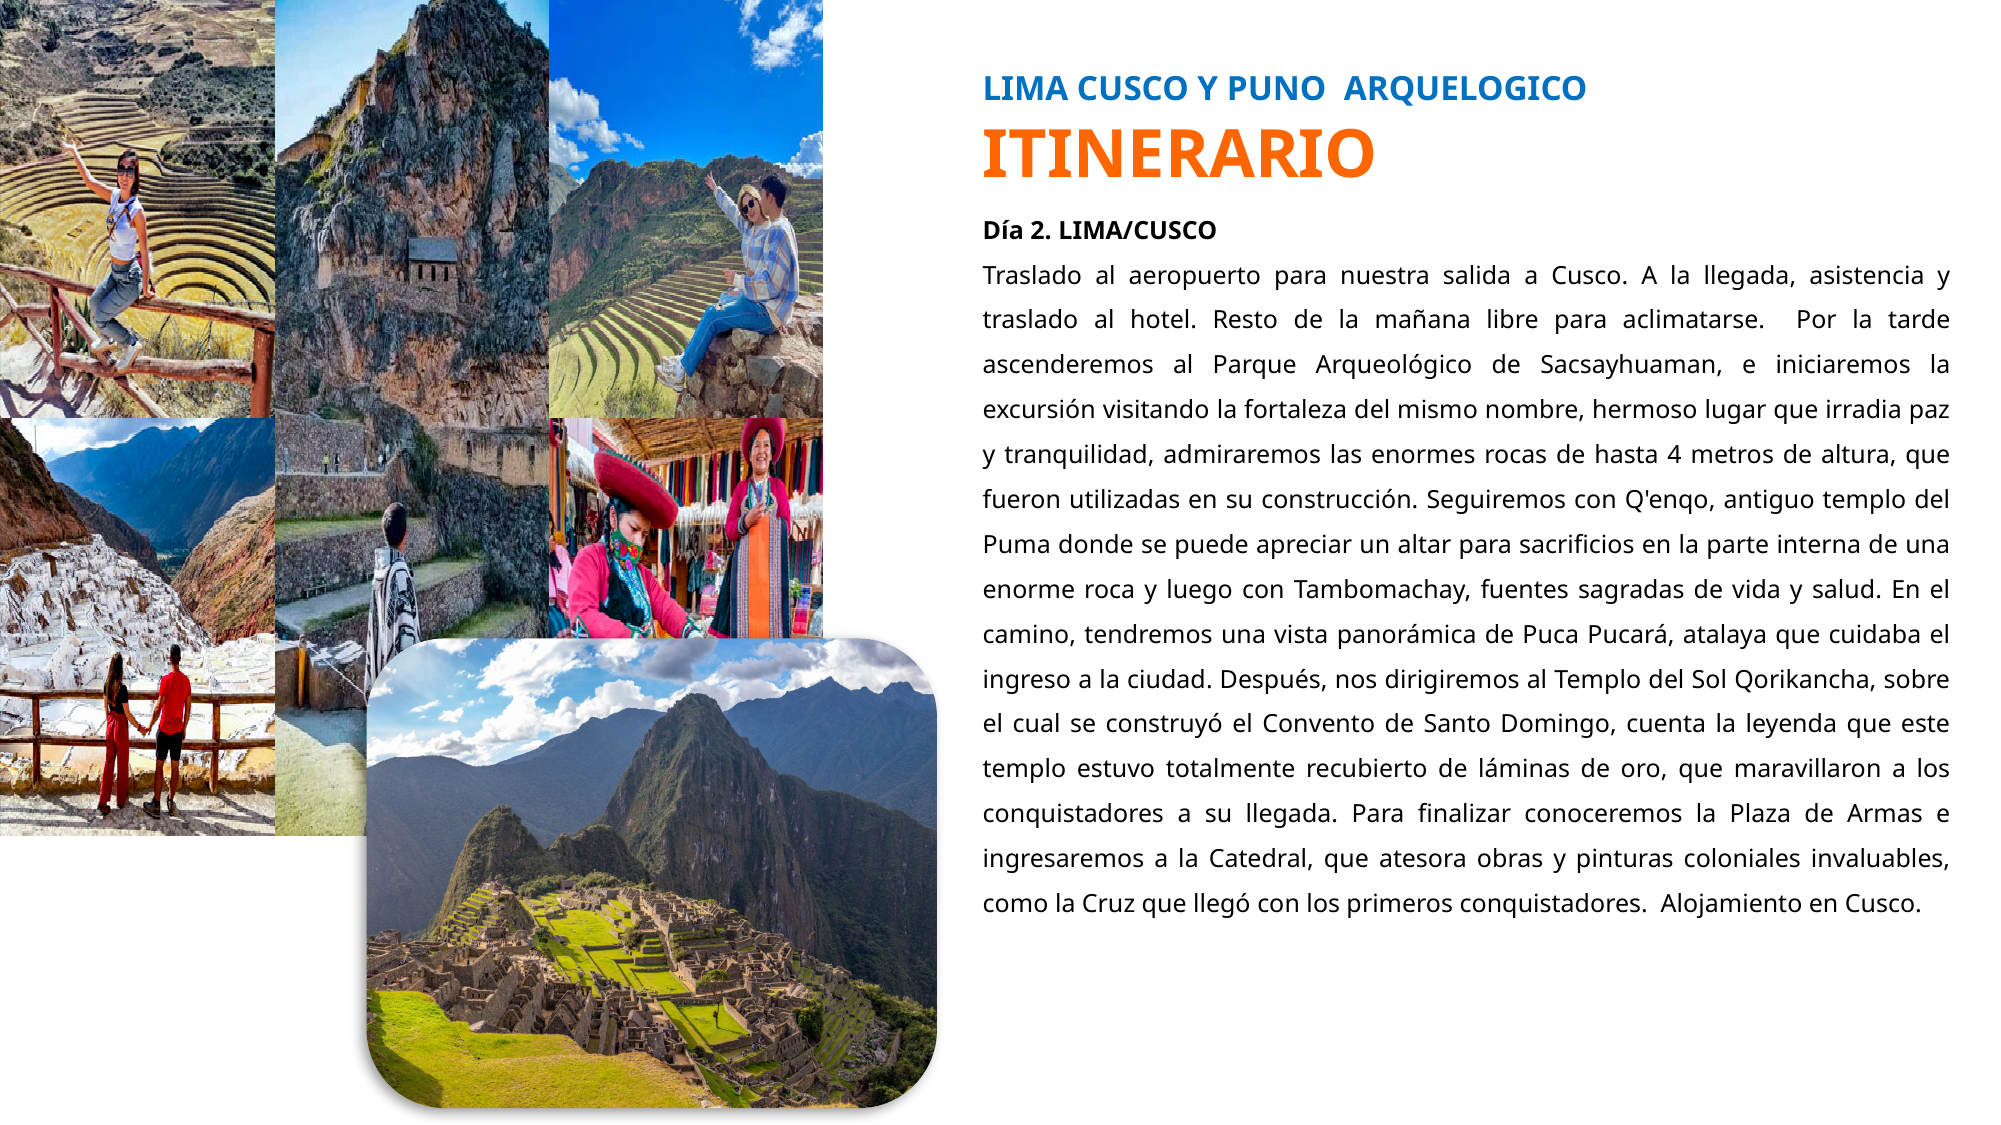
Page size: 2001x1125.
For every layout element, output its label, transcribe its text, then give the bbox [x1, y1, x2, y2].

text_box Día 2. LIMA/CUSCO Traslado al aeropuerto para nuestra salida a Cusco. A la llegada, asistencia y traslado al hotel. Resto de la mañana libre para aclimatarse. Por la tarde ascenderemos al Parque Arqueológico de Sacsayhuaman, e iniciaremos la excursión visitando la fortaleza del mismo nombre, hermoso lugar que irradia paz y tranquilidad, admiraremos las enormes rocas de hasta 4 metros de altura, que fueron utilizadas en su construcción. Seguiremos con Q'enqo, antiguo templo del Puma donde se puede apreciar un altar para sacrificios en la parte interna de una enorme roca y luego con Tambomachay, fuentes sagradas de vida y salud. En el camino, tendremos una vista panorámica de Puca Pucará, atalaya que cuidaba el ingreso a la ciudad. Después, nos dirigiremos al Templo del Sol Qorikancha, sobre el cual se construyó el Convento de Santo Domingo, cuenta la leyenda que este templo estuvo totalmente recubierto de láminas de oro, que maravillaron a los conquistadores a su llegada. Para finalizar conoceremos la Plaza de Armas e ingresaremos a la Catedral, que atesora obras y pinturas coloniales invaluables, como la Cruz que llegó con los primeros conquistadores. Alojamiento en Cusco. [967, 191, 1967, 925]
picture [0, 0, 938, 1109]
text_box ITINERARIO [967, 115, 1735, 191]
text_box LIMA CUSCO Y PUNO ARQUELOGICO [967, 59, 1928, 115]
